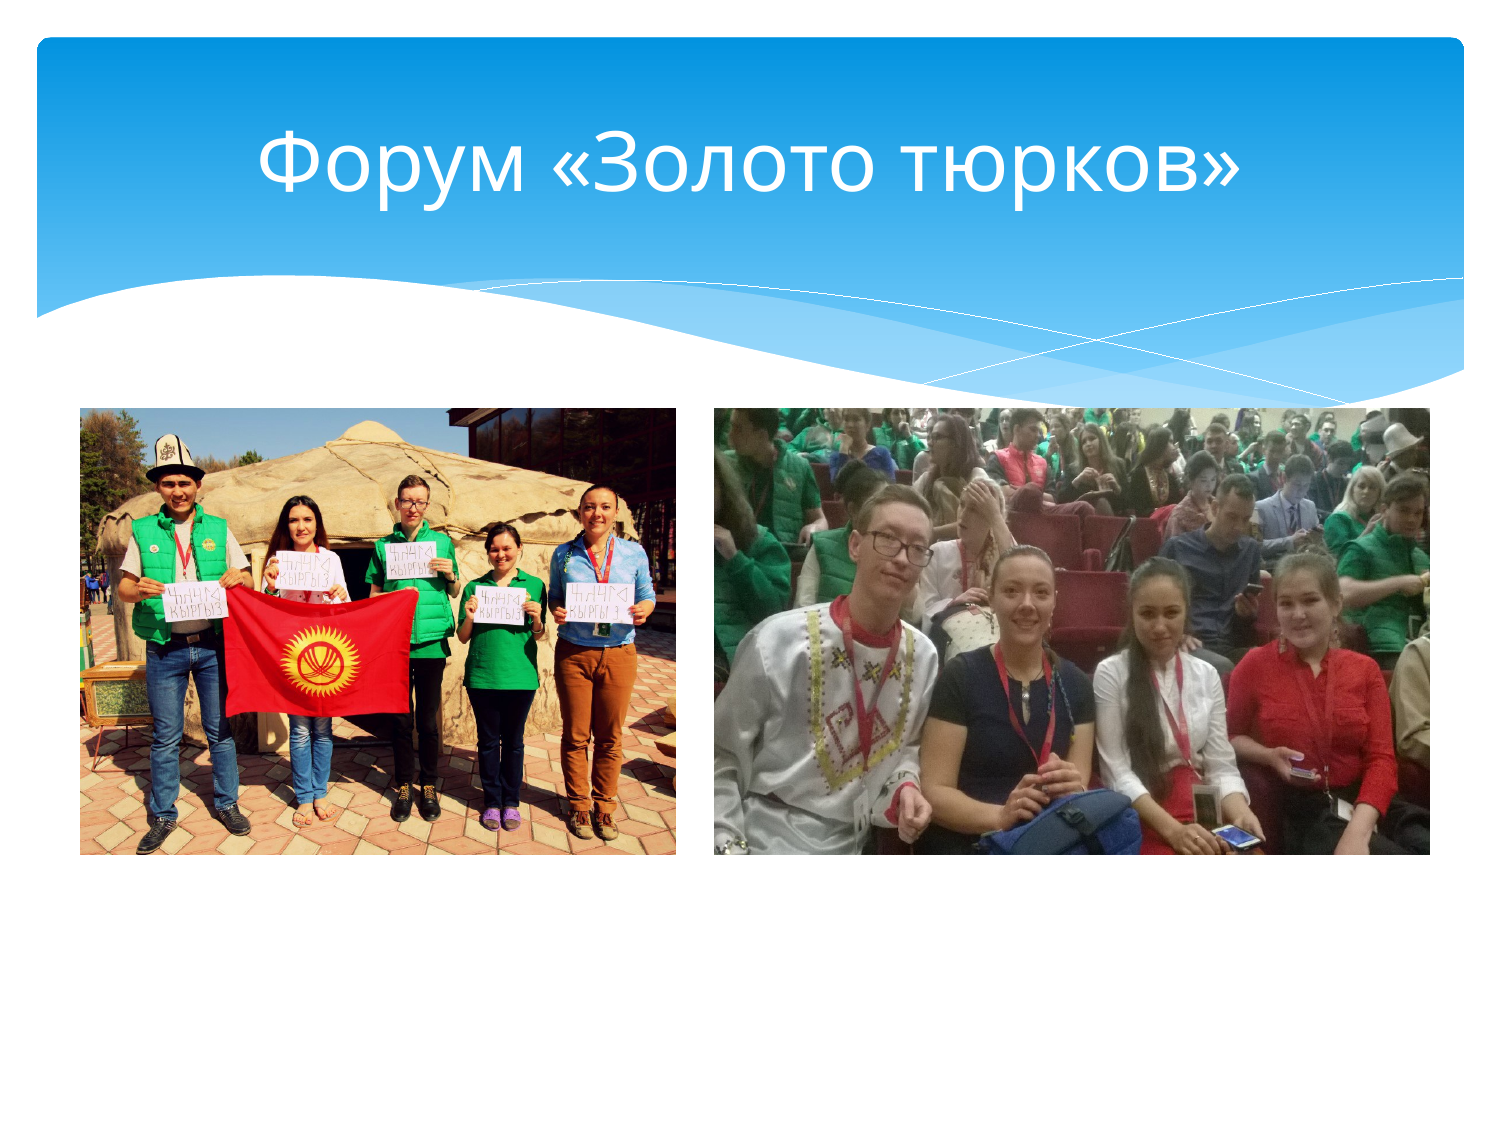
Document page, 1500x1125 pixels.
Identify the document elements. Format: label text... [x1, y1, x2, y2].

title Форум «Золото тюрков» [75, 55, 1425, 261]
picture [80, 408, 676, 855]
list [714, 408, 1430, 855]
